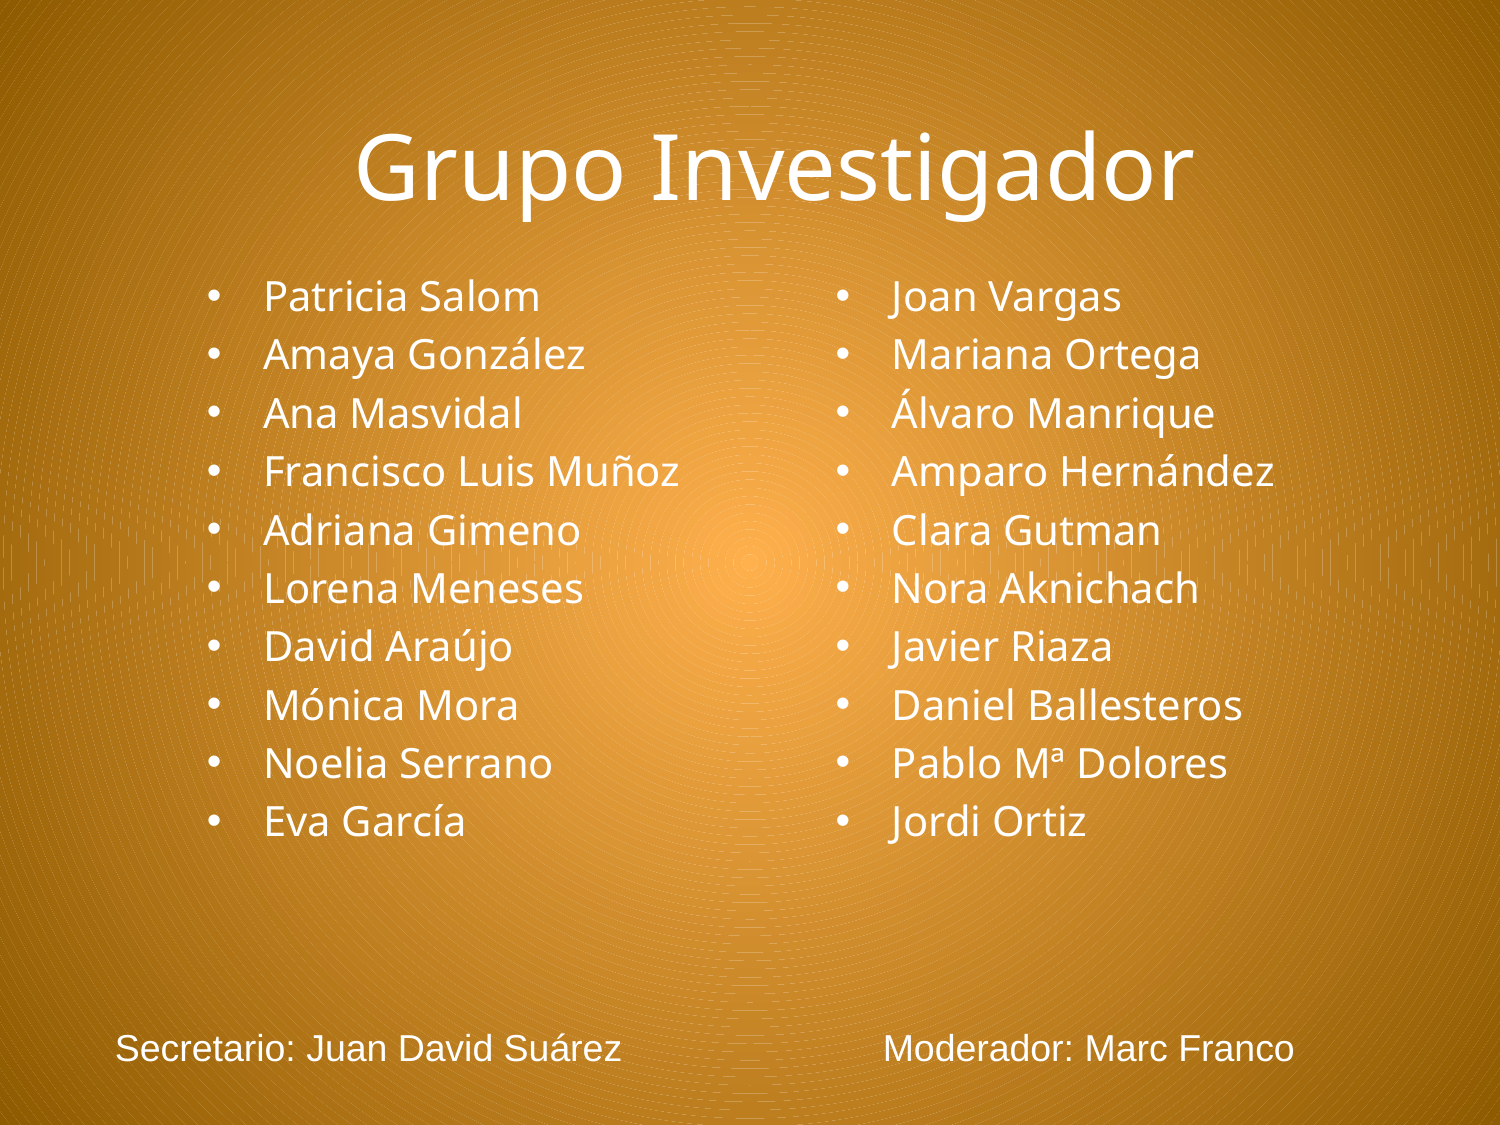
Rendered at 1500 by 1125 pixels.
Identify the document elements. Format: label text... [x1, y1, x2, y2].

title Grupo Investigador [99, 69, 1451, 258]
text_box Moderador: Marc Franco [868, 1016, 1424, 1077]
text_box Joan Vargas Mariana Ortega Álvaro Manrique Amparo Hernández Clara Gutman Nora Aknichach Javier Riaza Daniel Ballesteros Pablo Mª Dolores Jordi Ortiz [820, 262, 1376, 903]
text_box Patricia Salom Amaya González Ana Masvidal Francisco Luis Muñoz Adriana Gimeno Lorena Meneses David Araújo Mónica Mora Noelia Serrano Eva García [192, 262, 774, 1005]
text_box Secretario: Juan David Suárez [100, 1016, 656, 1122]
